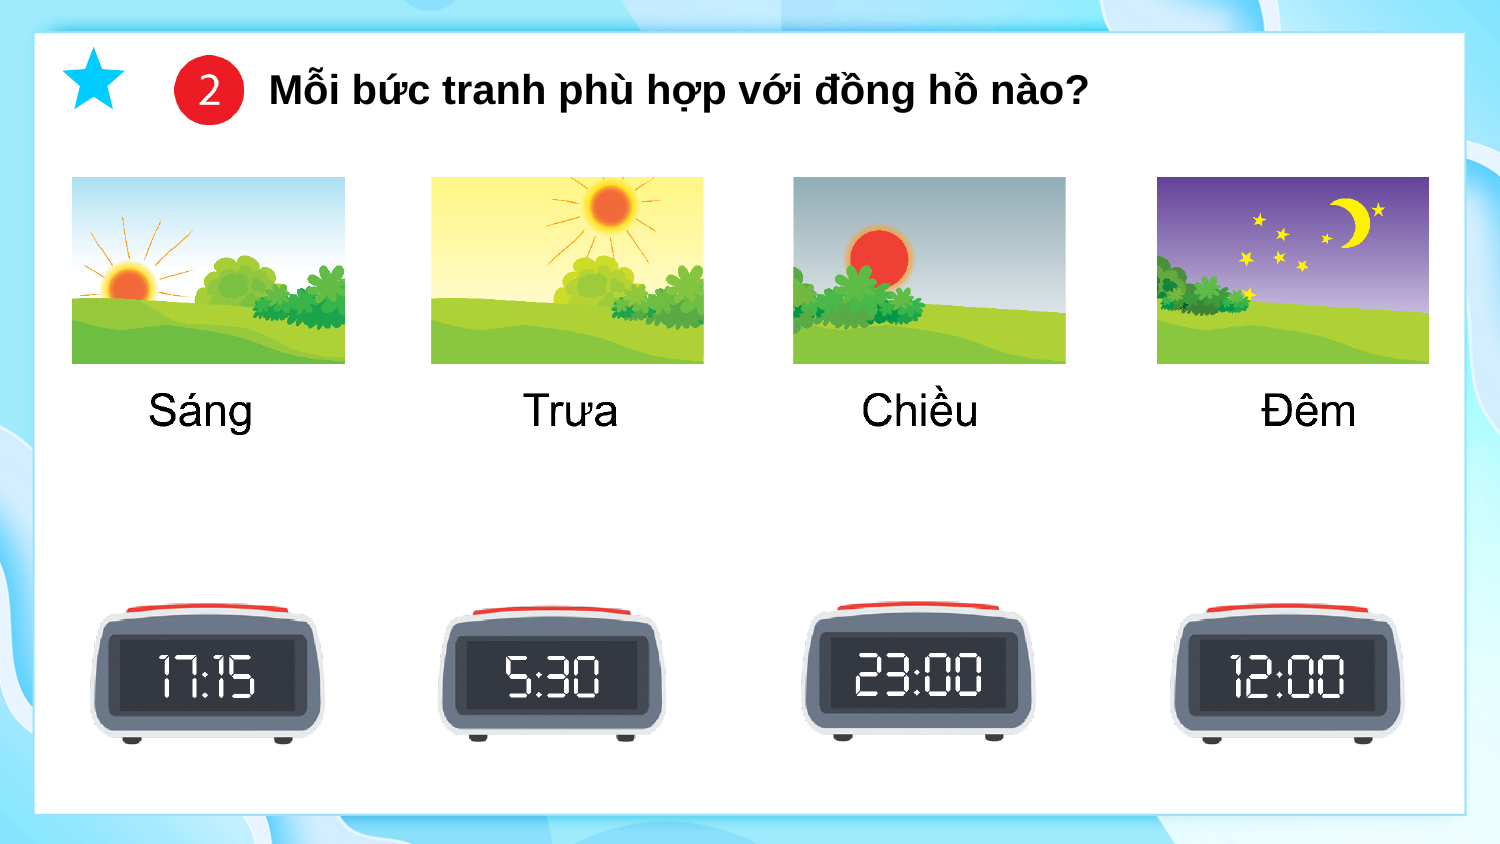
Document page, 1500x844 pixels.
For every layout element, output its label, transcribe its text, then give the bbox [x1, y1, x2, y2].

picture [0, 0, 1500, 844]
text_box Mỗi bức tranh phù hợp với đồng hồ nào? [253, 55, 1106, 121]
